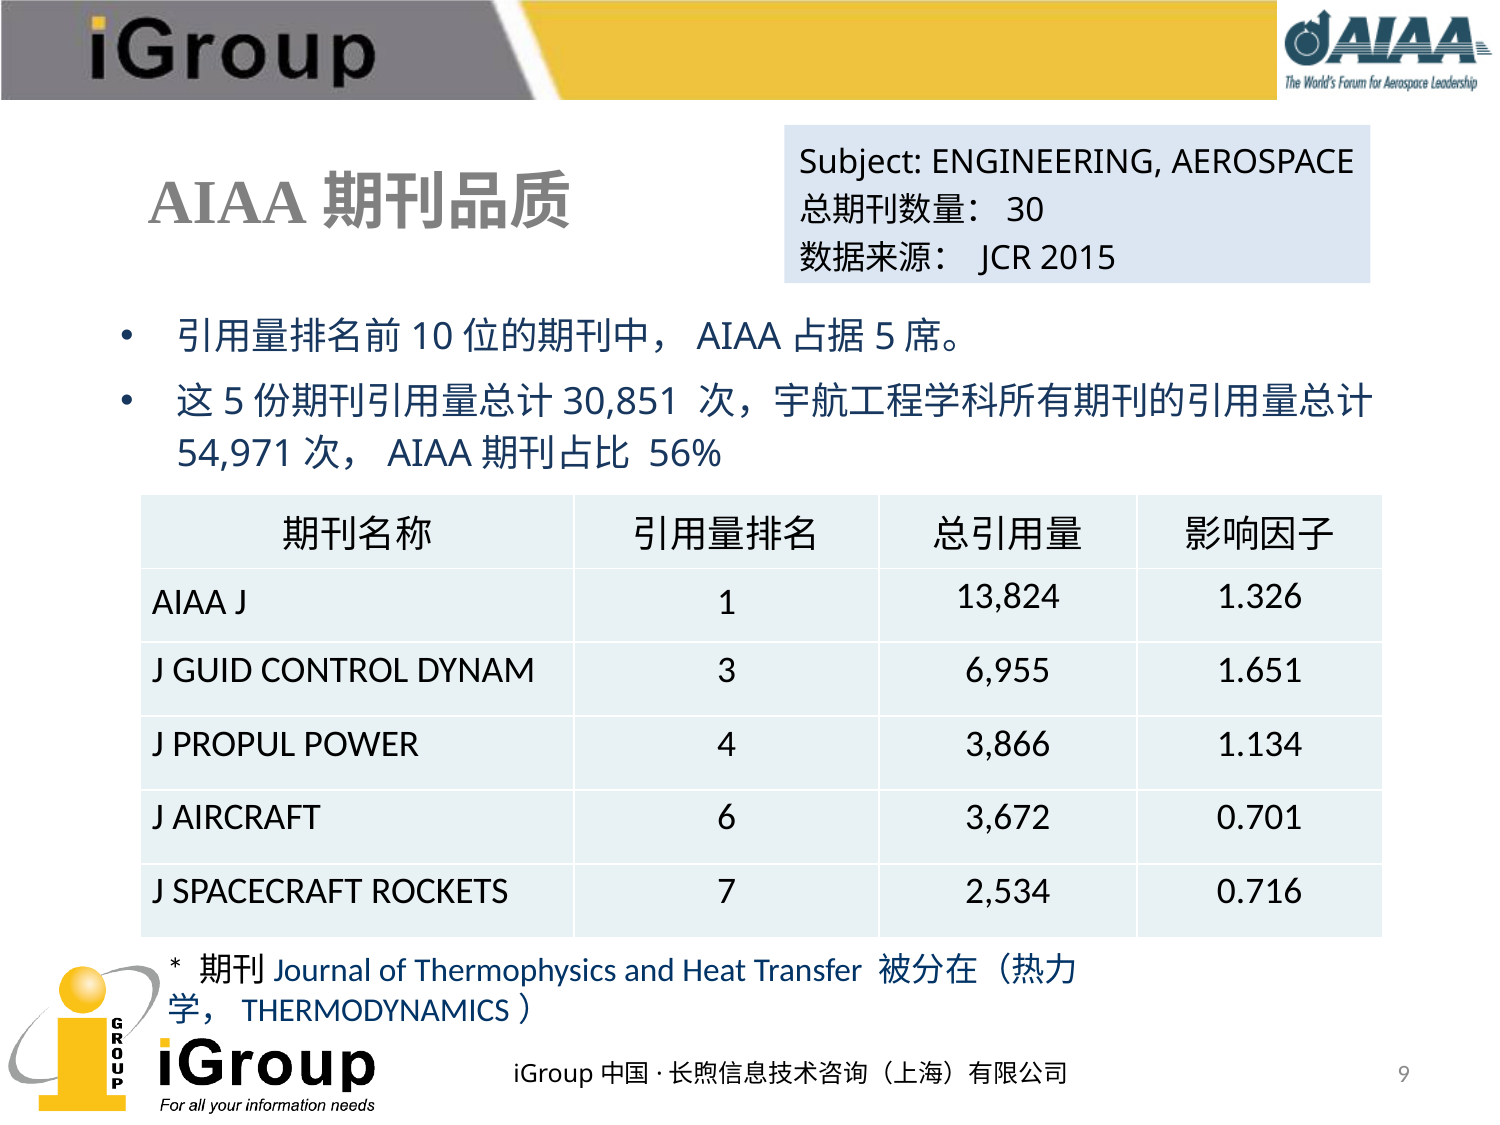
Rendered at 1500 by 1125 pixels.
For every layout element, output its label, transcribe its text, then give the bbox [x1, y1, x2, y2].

table_cell J PROPUL POWER [141, 717, 573, 789]
table_cell 0.716 [1138, 865, 1382, 937]
table_cell 1.651 [1138, 643, 1382, 715]
table_cell 3,672 [880, 791, 1136, 863]
table_cell J AIRCRAFT [141, 791, 573, 863]
table_cell AIAA J [141, 569, 573, 641]
table_cell 1 [575, 569, 878, 641]
table_header 期刊名称 [141, 495, 573, 568]
text_box AIAA期刊品质 [132, 153, 784, 258]
table_cell 6,955 [880, 643, 1136, 715]
table_cell 0.701 [1138, 791, 1382, 863]
text_box * 期刊Journal of Thermophysics and Heat Transfer 被分在（热力学，THERMODYNAMICS） [152, 940, 1455, 1036]
slide_number 9 [1265, 1042, 1425, 1103]
table_cell 2,534 [880, 865, 1136, 937]
list 引用量排名前10位的期刊中，AIAA占据5席。 这5份期刊引用量总计30,851 次，宇航工程学科所有期刊的引用量总计54,971次，AIAA期刊占比 56% [105, 297, 1395, 469]
table_cell 3 [575, 643, 878, 715]
table_header 引用量排名 [575, 495, 878, 568]
text_box Subject: ENGINEERING, AEROSPACE 总期刊数量：30 数据来源： JCR 2015 [784, 124, 1371, 284]
table_cell J GUID CONTROL DYNAM [141, 643, 573, 715]
table_header 总引用量 [880, 495, 1136, 568]
table_cell 4 [575, 717, 878, 789]
table_cell J SPACECRAFT ROCKETS [141, 865, 573, 937]
table_cell 7 [575, 865, 878, 937]
table_cell 1.134 [1138, 717, 1382, 789]
picture [8, 965, 375, 1114]
table_cell 13,824 [880, 569, 1136, 641]
footer iGroup中国·长煦信息技术咨询（上海）有限公司 [457, 1042, 1125, 1103]
table_cell 1.326 [1138, 569, 1382, 641]
picture [0, 0, 1500, 101]
table_cell 6 [575, 791, 878, 863]
table_header 影响因子 [1138, 495, 1382, 568]
table_cell 3,866 [880, 717, 1136, 789]
